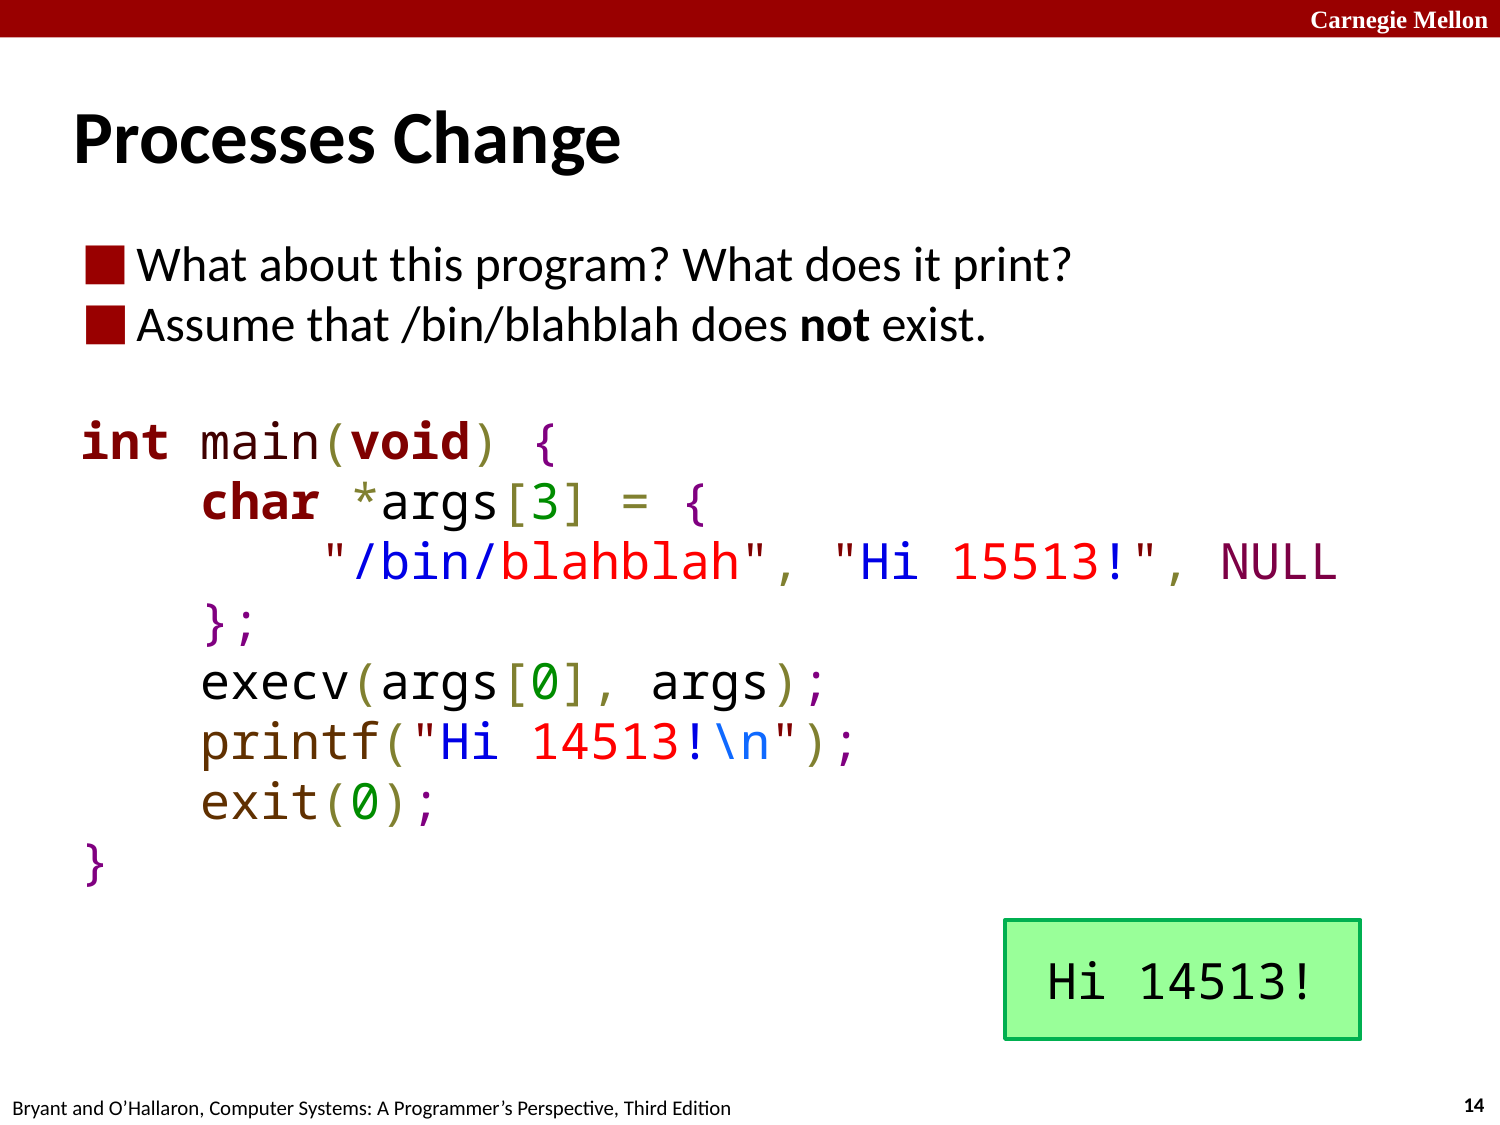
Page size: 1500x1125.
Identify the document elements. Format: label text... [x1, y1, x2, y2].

text_box Hi 14513! [1005, 920, 1361, 1039]
title Processes Change [58, 71, 1304, 197]
list What about this program? What does it print? Assume that /bin/blahblah does not exist. int main(void) { char *args[3] = { "/bin/blahblah", "Hi 15513!", NULL }; execv(args[0], args); printf("Hi 14513!\n"); exit(0); } [65, 223, 1361, 1040]
